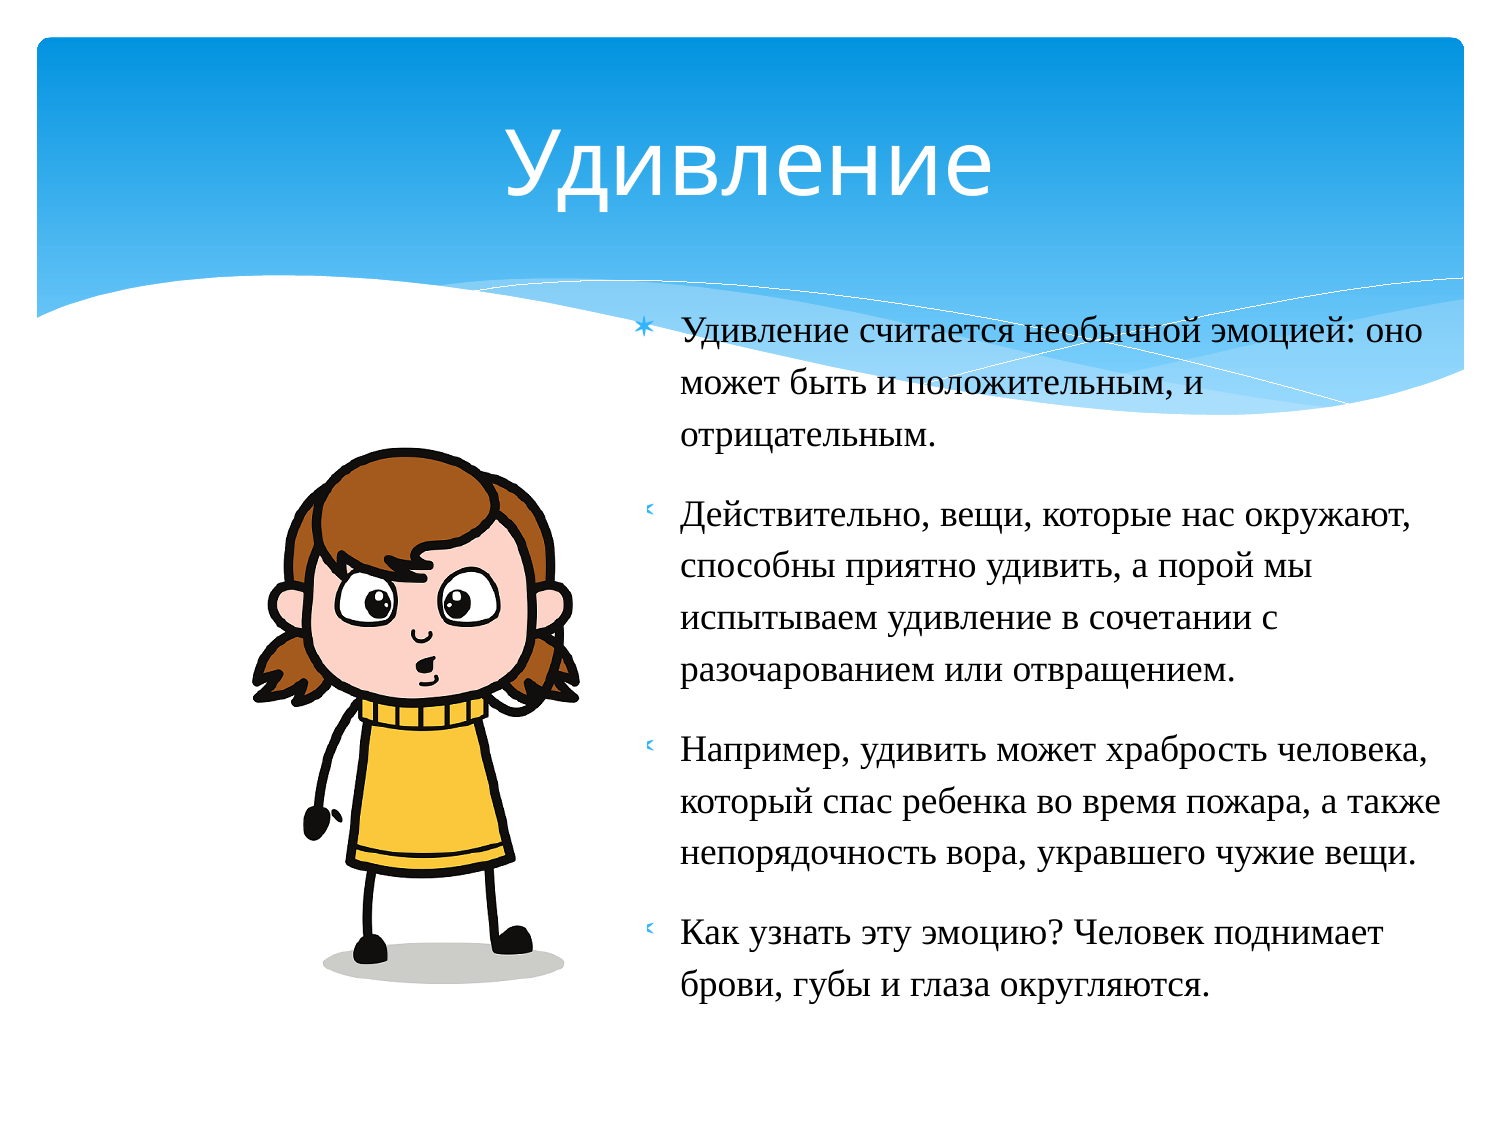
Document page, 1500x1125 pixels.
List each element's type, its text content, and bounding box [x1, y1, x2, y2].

list Удивление считается необычной эмоцией: оно может быть и положительным, и отрицательным. Действительно, вещи, которые нас окружают, способны приятно удивить, а порой мы испытываем удивление в сочетании с разочарованием или отвращением. Например, удивить может храбрость человека, который спас ребенка во время пожара, а также непорядочность вора, укравшего чужие вещи. Как узнать эту эмоцию? Человек поднимает брови, губы и глаза округляются. [620, 290, 1459, 1094]
title Удивление [75, 55, 1425, 261]
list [202, 439, 647, 1006]
